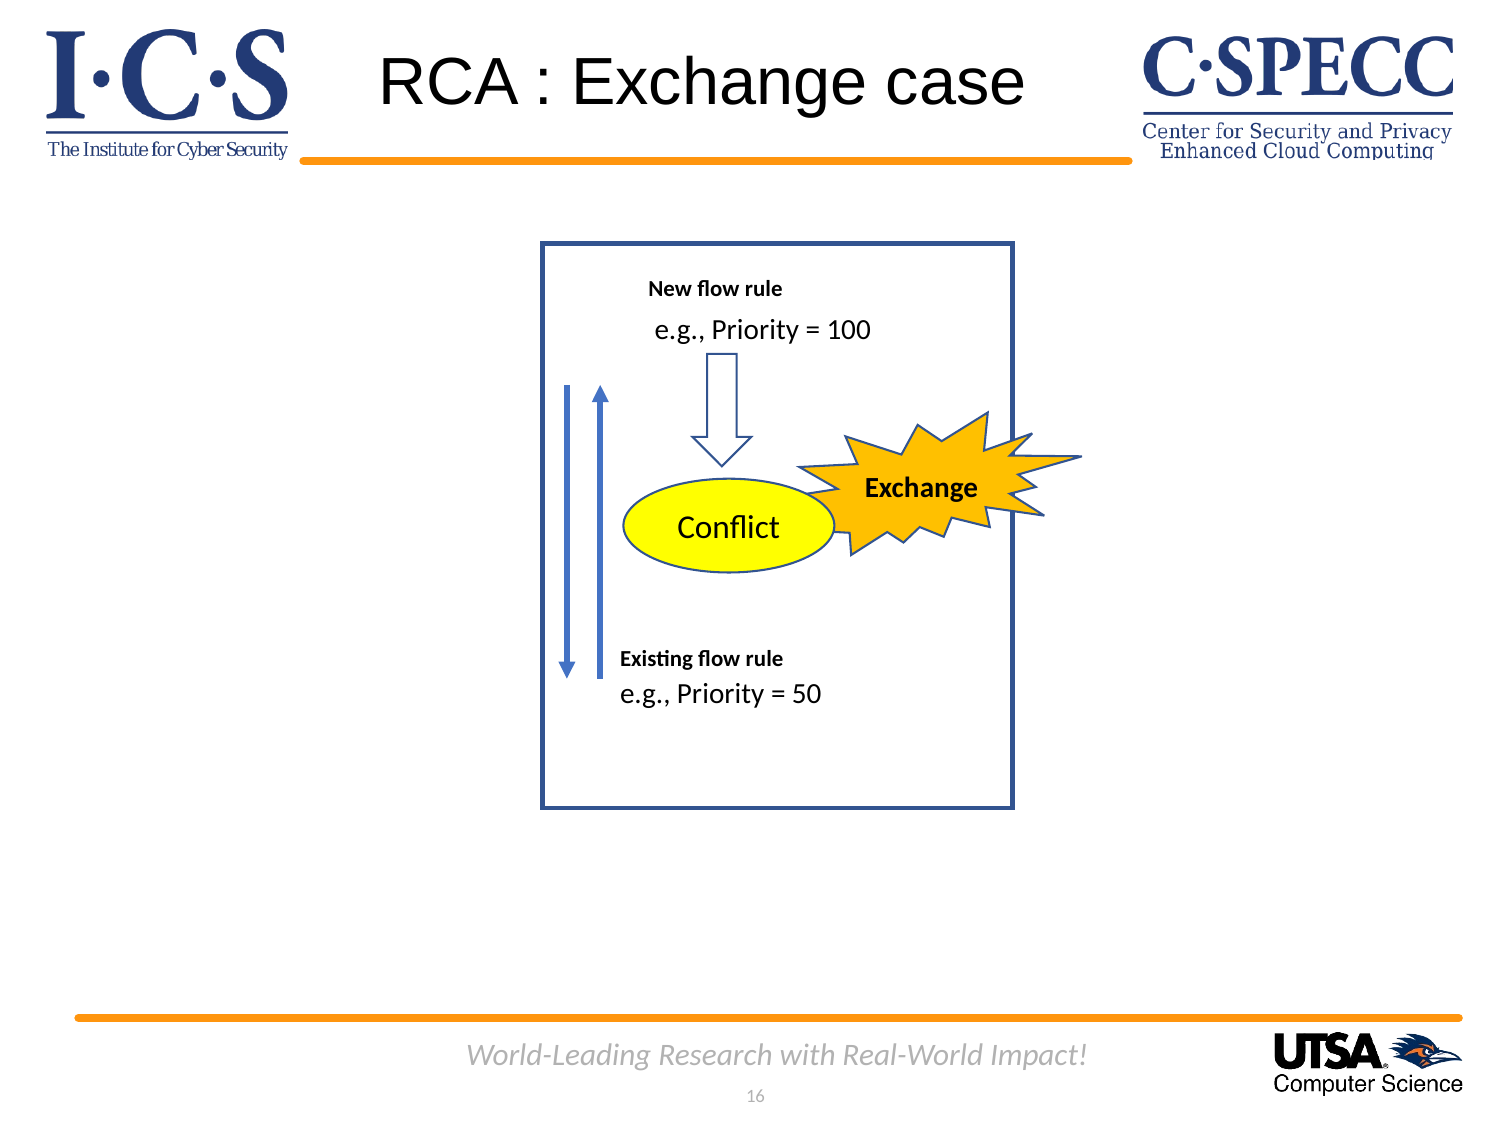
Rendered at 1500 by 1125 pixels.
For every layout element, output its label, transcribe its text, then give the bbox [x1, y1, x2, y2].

text_box Exchange [795, 410, 1083, 557]
text_box [542, 242, 1014, 809]
picture [1143, 36, 1453, 160]
picture [1264, 1022, 1473, 1098]
slide_number 16 [719, 1084, 781, 1125]
text_box New flow rule [633, 266, 842, 309]
text_box Conflict [622, 477, 836, 574]
text_box e.g., Priority = 100 [639, 303, 896, 353]
text_box Existing flow rule [605, 635, 814, 679]
title RCA : Exchange case [298, 51, 1108, 127]
footer World-Leading Research with Real-World Impact! [450, 1023, 1105, 1084]
text_box e.g., Priority = 50 [605, 667, 875, 718]
picture [46, 29, 288, 160]
text_box [689, 352, 754, 468]
